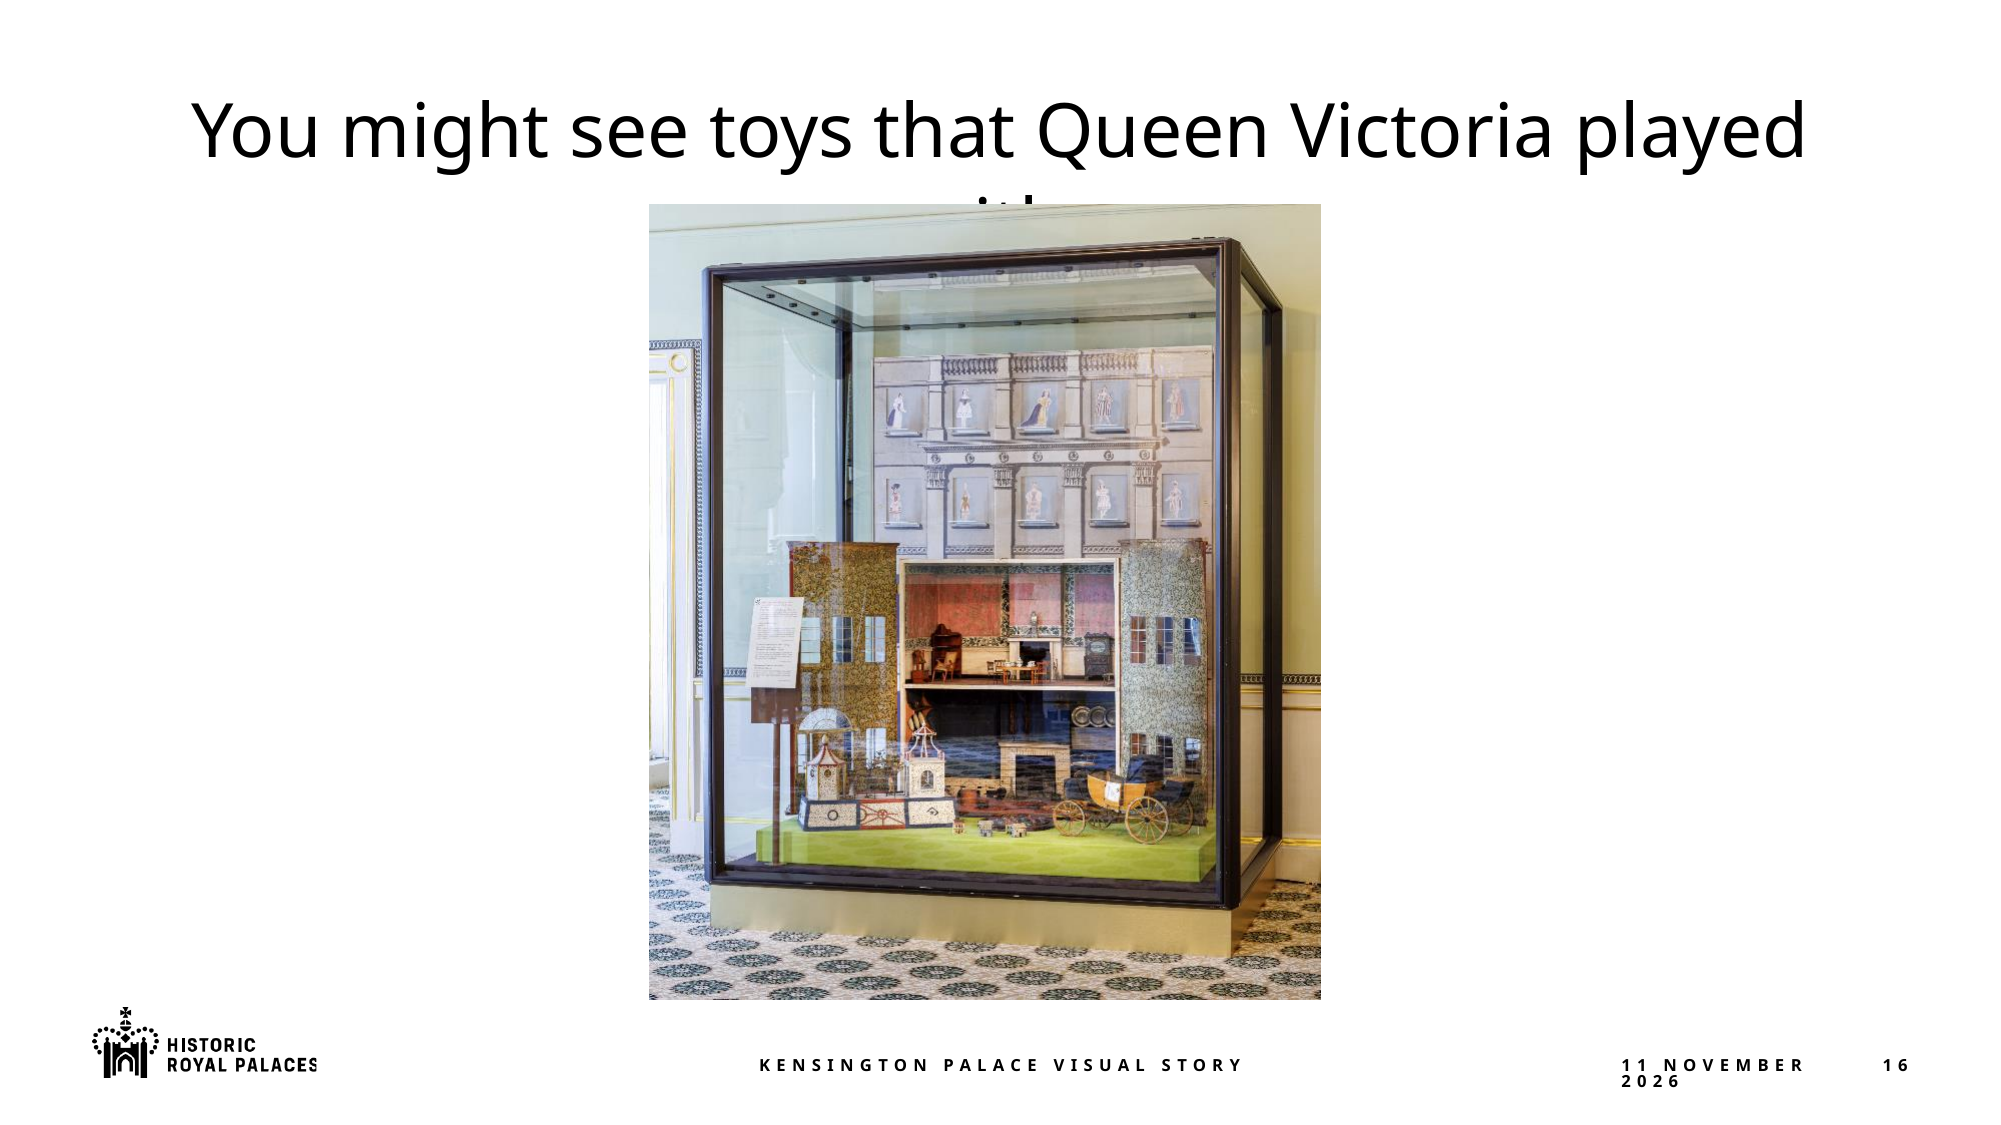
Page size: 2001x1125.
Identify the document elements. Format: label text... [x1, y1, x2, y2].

slide_number 16 [1828, 1054, 1908, 1125]
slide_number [1621, 1054, 1828, 1125]
footer KENSINGTON Palace Visual Story [662, 1054, 1338, 1125]
picture [649, 204, 1322, 1000]
title You might see toys that Queen Victoria played with. [190, 78, 1810, 206]
